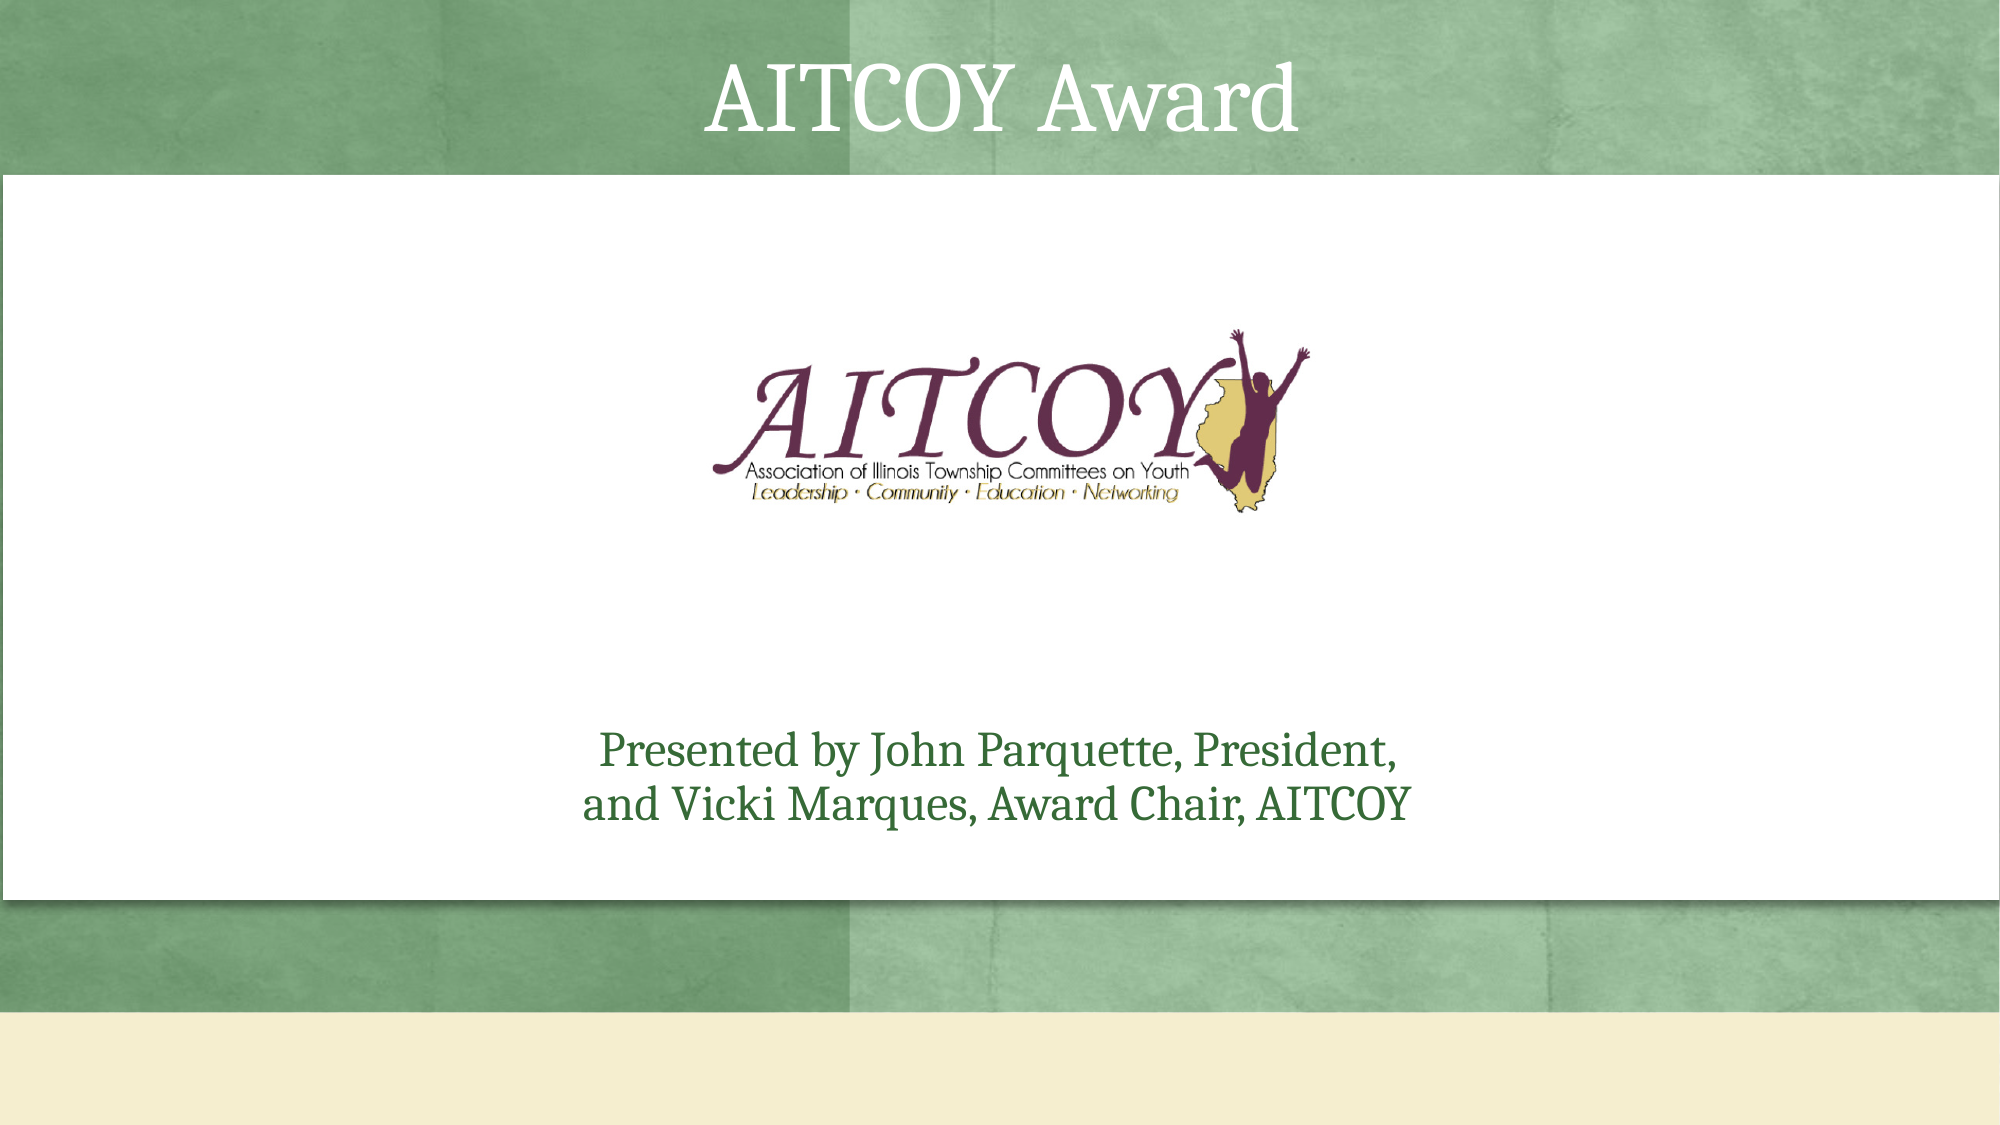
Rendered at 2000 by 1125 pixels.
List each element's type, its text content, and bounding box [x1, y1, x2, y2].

subtitle AITCOY Award [3, 37, 2000, 173]
text_box Presented by John Parquette, President, and Vicki Marques, Award Chair, AITCOY [1, 173, 2000, 902]
picture [680, 199, 1326, 699]
